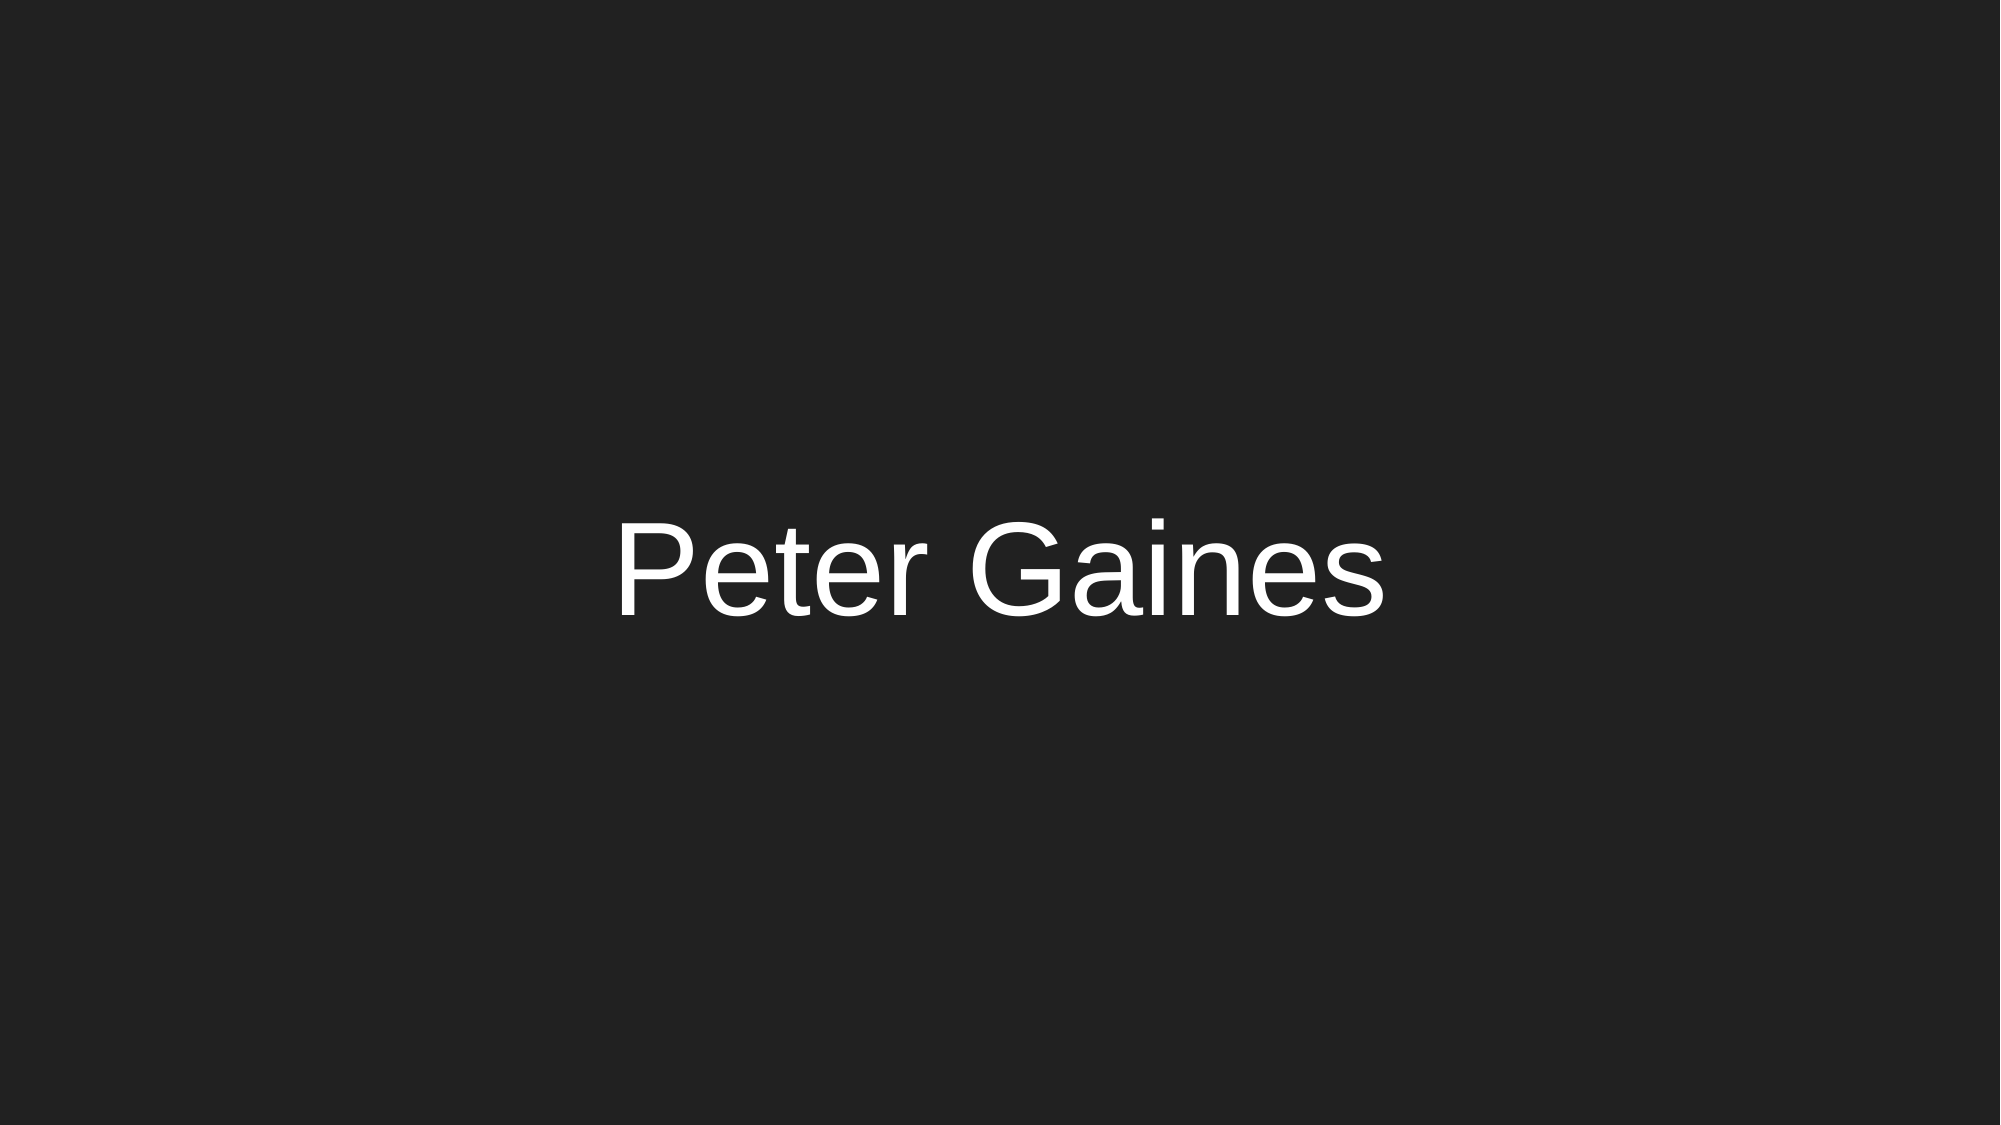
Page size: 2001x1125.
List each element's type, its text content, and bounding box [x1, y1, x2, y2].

title Peter Gaines [68, 470, 1932, 655]
